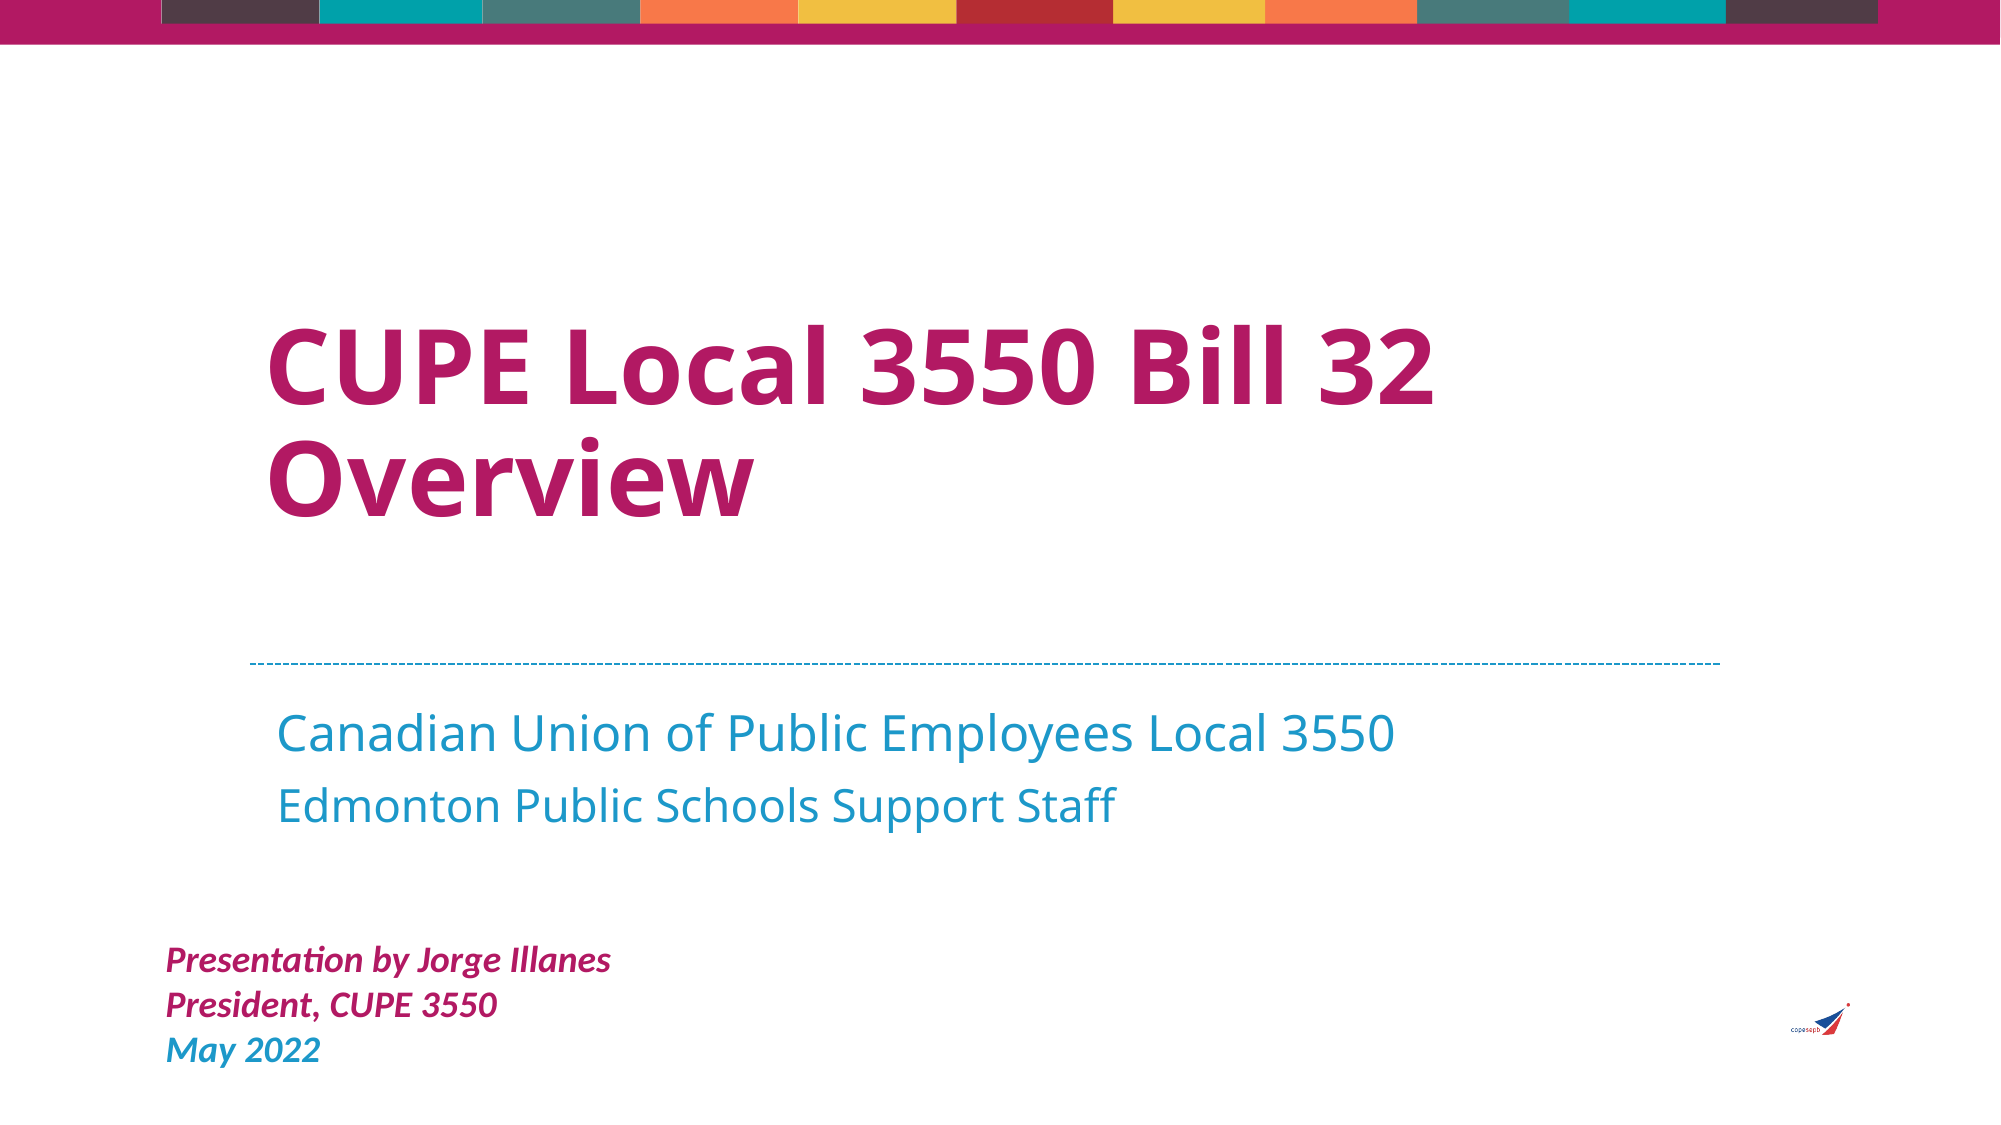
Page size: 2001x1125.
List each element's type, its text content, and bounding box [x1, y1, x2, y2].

title CUPE Local 3550 Bill 32 Overview [249, 238, 1721, 627]
picture [1791, 1003, 1850, 1035]
text_box Presentation by Jorge Illanes President, CUPE 3550 May 2022 [150, 927, 831, 1078]
subtitle Canadian Union of Public Employees Local 3550 Edmonton Public Schools Support Staff [261, 700, 1762, 863]
